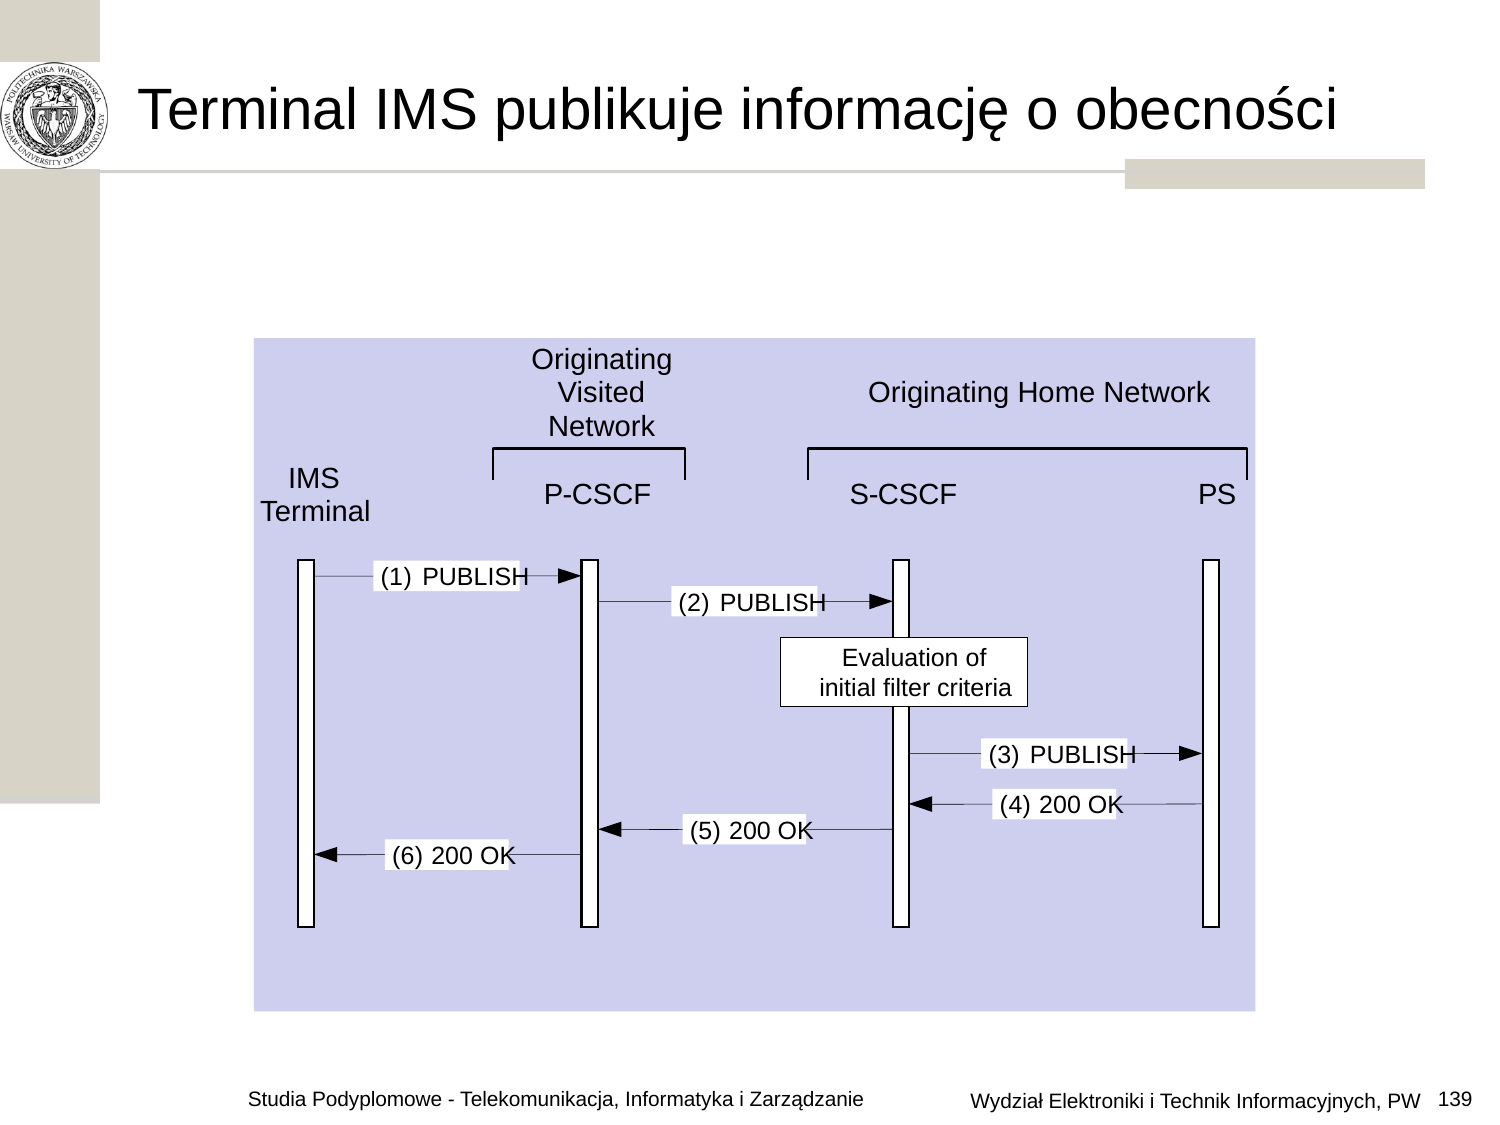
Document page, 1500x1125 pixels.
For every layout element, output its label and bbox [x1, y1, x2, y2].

text_box [253, 338, 1256, 1012]
slide_number [232, 1077, 1021, 1124]
text_box [123, 63, 1387, 149]
footer [845, 1079, 1500, 1125]
picture [0, 62, 108, 169]
slide_number [1363, 1077, 1488, 1111]
